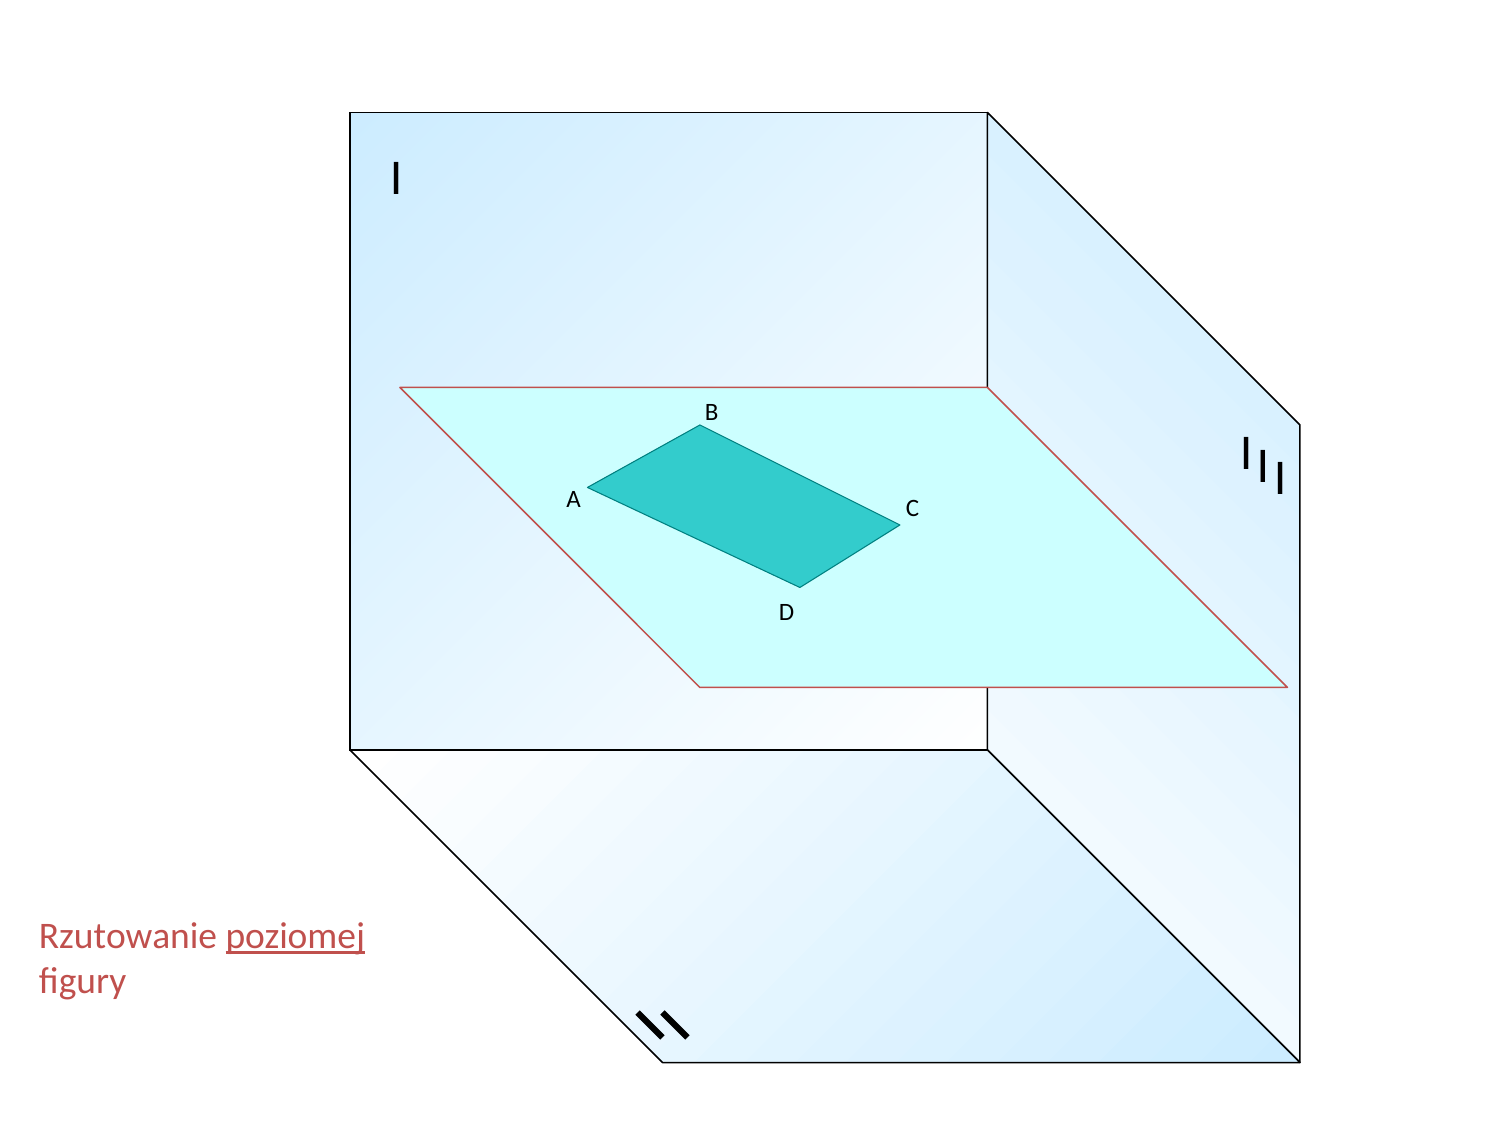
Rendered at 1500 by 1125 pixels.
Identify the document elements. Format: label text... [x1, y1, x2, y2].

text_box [349, 749, 1301, 1063]
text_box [349, 112, 985, 749]
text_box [987, 112, 1301, 749]
text_box Rzutowanie poziomej figury [24, 903, 344, 1009]
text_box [549, 387, 937, 633]
